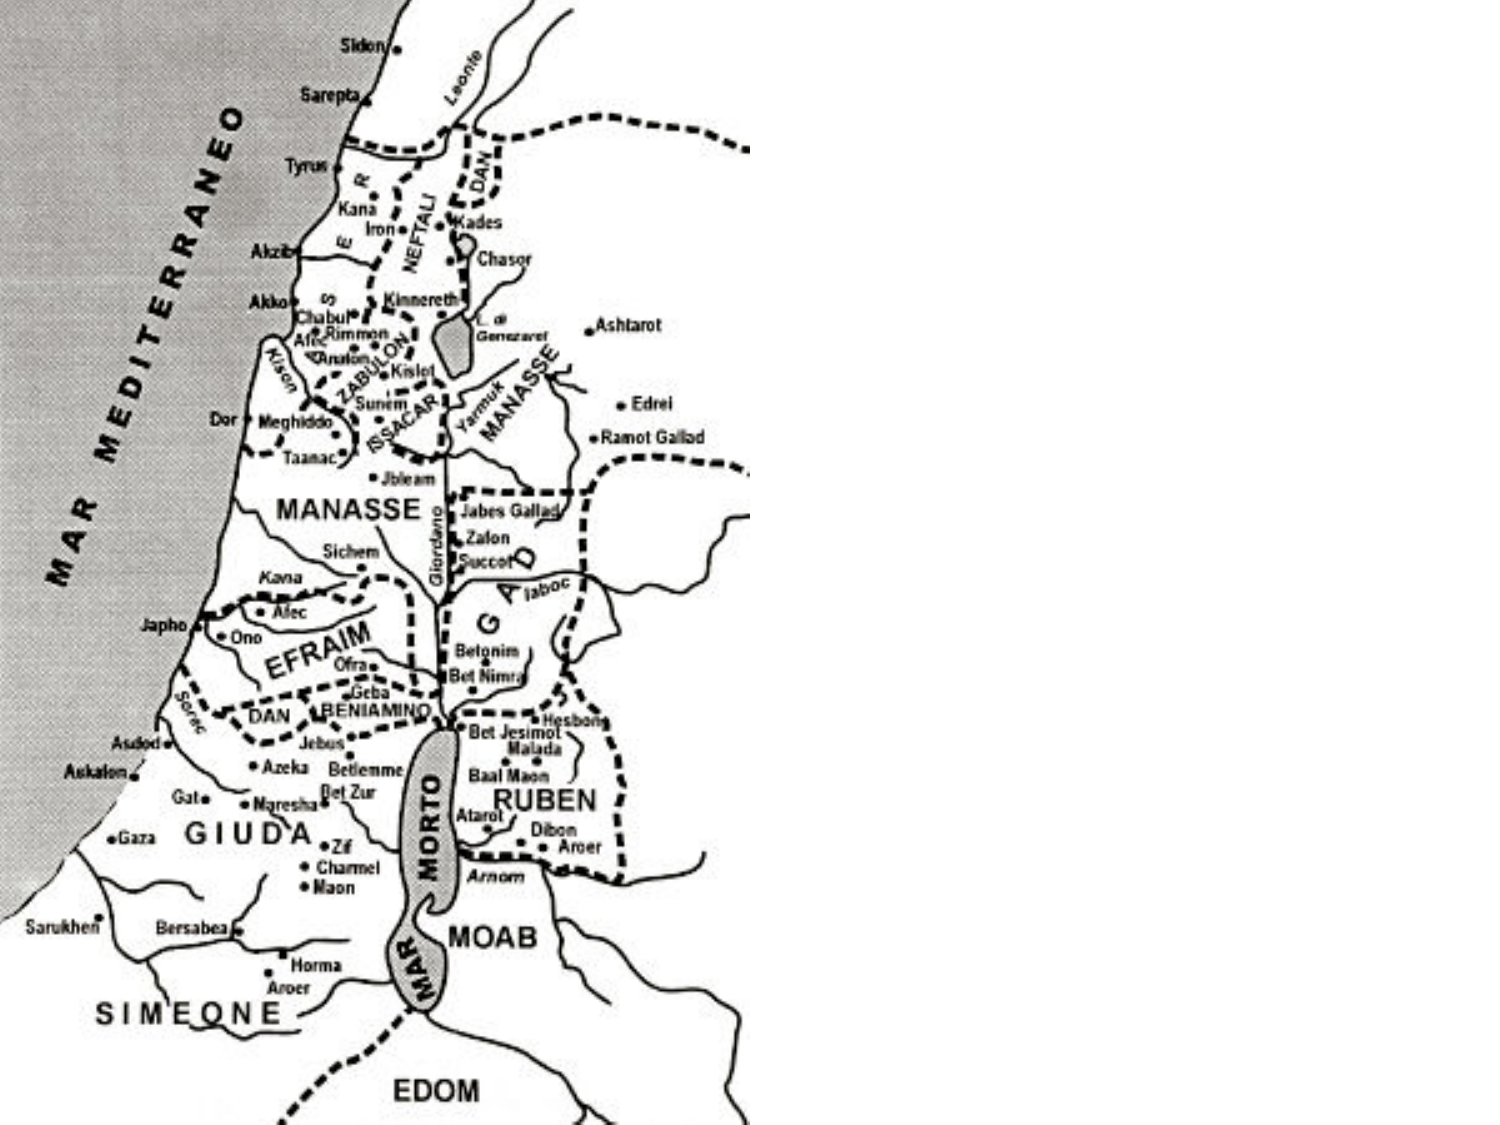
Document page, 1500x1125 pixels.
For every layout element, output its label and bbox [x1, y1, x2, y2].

list [0, 0, 751, 1125]
